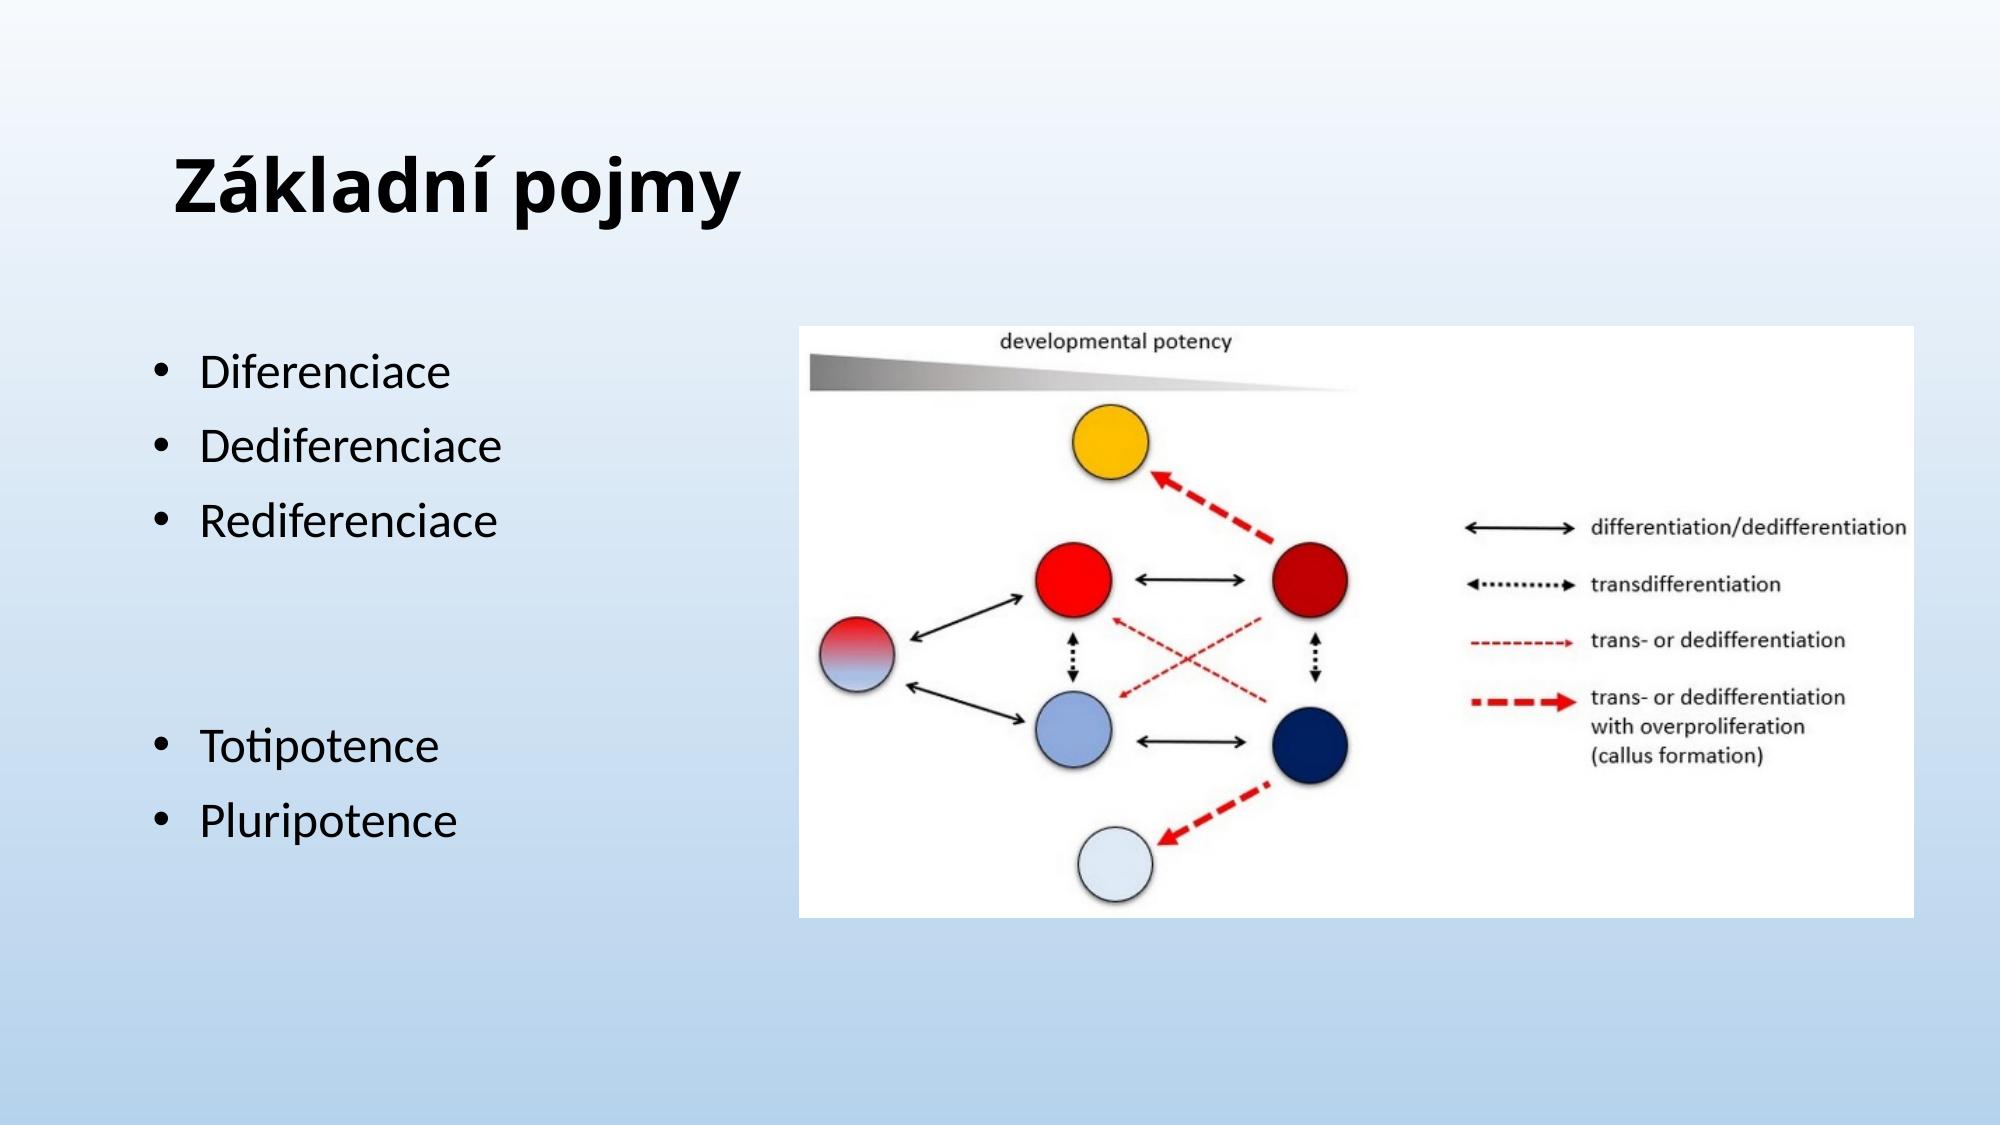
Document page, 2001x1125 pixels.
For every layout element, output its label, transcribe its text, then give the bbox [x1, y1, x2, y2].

list Diferenciace Dediferenciace Rediferenciace Totipotence Pluripotence [137, 337, 783, 963]
picture [799, 326, 1914, 918]
title Základní pojmy [159, 118, 761, 236]
